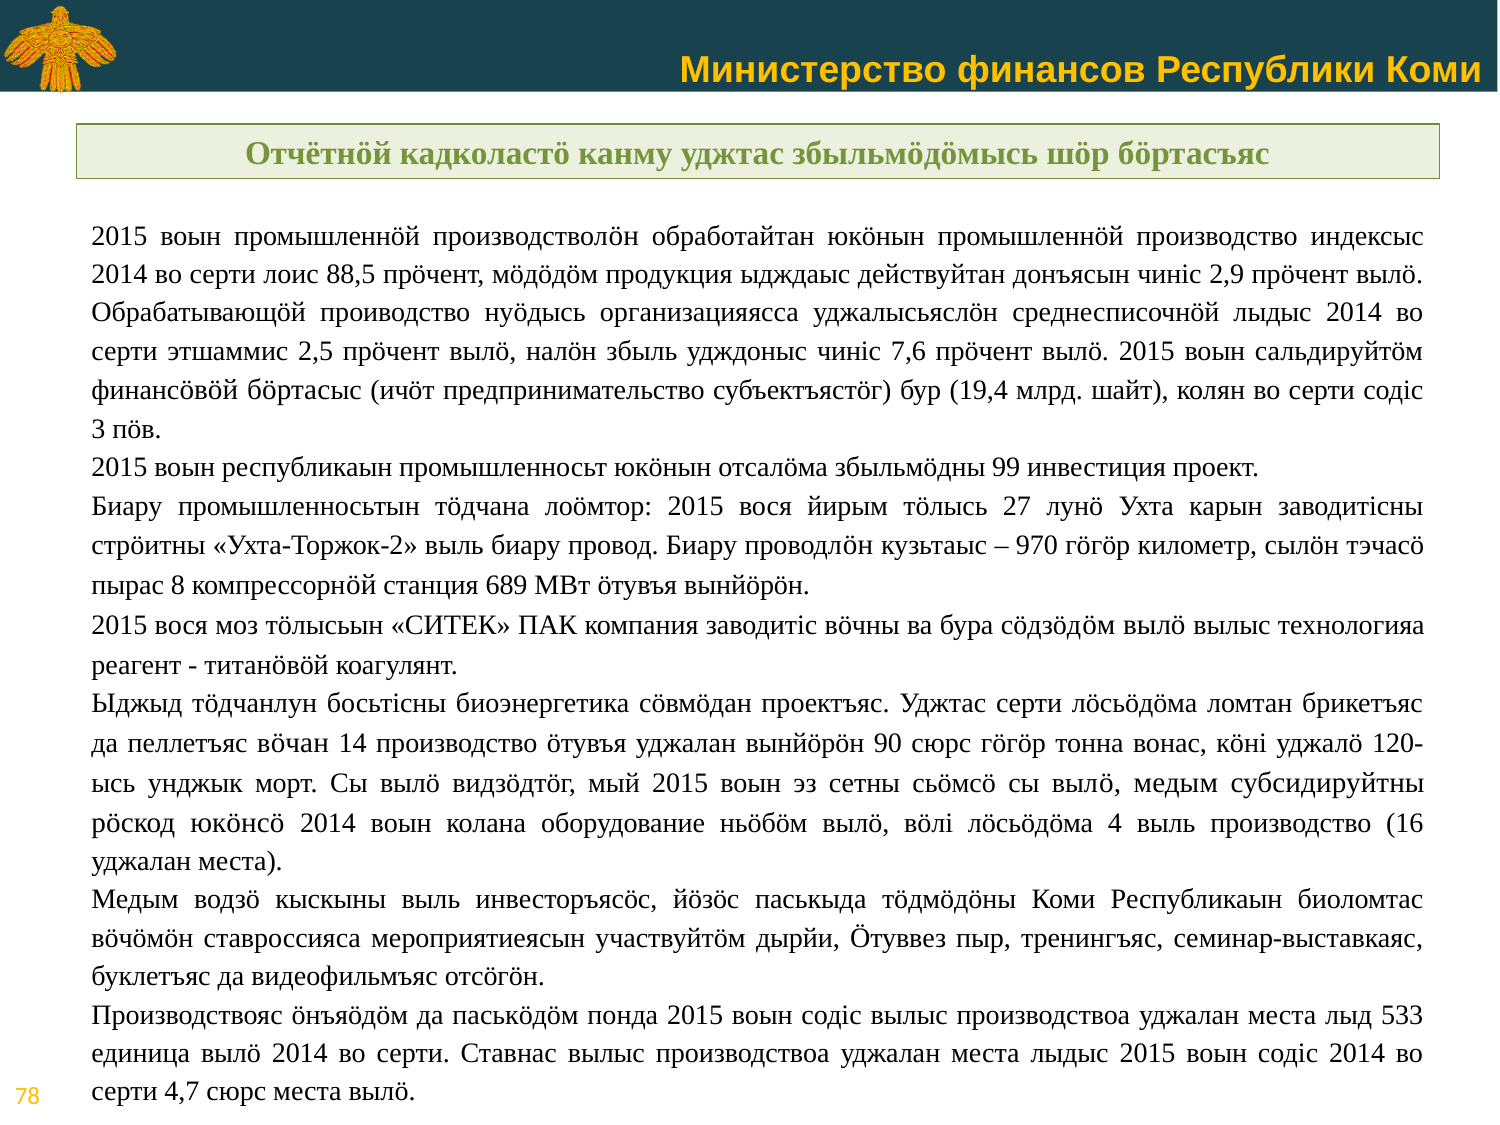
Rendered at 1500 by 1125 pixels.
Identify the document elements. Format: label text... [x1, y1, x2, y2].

picture [0, 0, 124, 114]
text_box Отчётнӧй кадколастӧ канму уджтас збыльмӧдӧмысь шӧр бӧртасъяс [76, 124, 1440, 179]
text_box <номер> [0, 1065, 65, 1125]
text_box 2015 воын промышленнӧй производстволӧн обработайтан юкӧнын промышленнӧй производство индексыс 2014 во серти лоис 88,5 прӧчент, мӧдӧдӧм продукция ыдждаыс действуйтан донъясын чинiс 2,9 прӧчент вылӧ. Обрабатывающӧй проиводство нуӧдысь организацияясса уджалысьяслӧн среднесписочнӧй лыдыс 2014 во серти этшаммис 2,5 прӧчент вылӧ, налӧн збыль удждоныс чинiс 7,6 прӧчент вылӧ. 2015 воын сальдируйтӧм финансӧвӧй бӧртасыс (ичӧт предпринимательство субъектъястӧг) бур (19,4 млрд. шайт), колян во серти содiс 3 пӧв. 2015 воын республикаын промышленносьт юкӧнын отсалӧма збыльмӧдны 99 инвестиция проект. Биару промышленносьтын тӧдчана лоӧмтор: 2015 вося йирым тӧлысь 27 лунӧ Ухта карын заводитiсны стрӧитны «Ухта-Торжок-2» выль биару провод. Биару проводлӧн кузьтаыс – 970 гӧгӧр километр, сылӧн тэчасӧ пырас 8 компрессорнӧй станция 689 МВт ӧтувъя вынйӧрӧн. 2015 вося моз тӧлысьын «СИТЕК» ПАК компания заводитiс вӧчны ва бура сӧдзӧдӧм вылӧ вылыс технологияа реагент - титанӧвӧй коагулянт. Ыджыд тӧдчанлун босьтiсны биоэнергетика сӧвмӧдан проектъяс. Уджтас серти лӧсьӧдӧма ломтан брикетъяс да пеллетъяс вӧчан 14 производство ӧтувъя уджалан вынйӧрӧн 90 сюрс гӧгӧр тонна вонас, кӧнi уджалӧ 120-ысь унджык морт. Сы вылӧ видзӧдтӧг, мый 2015 воын эз сетны сьӧмсӧ сы вылӧ, медым субсидируйтны рӧскод юкӧнсӧ 2014 воын колана оборудование ньӧбӧм вылӧ, вӧлi лӧсьӧдӧма 4 выль производство (16 уджалан места). Медым водзӧ кыскыны выль инвесторъясӧс, йӧзӧс паськыда тӧдмӧдӧны Коми Республикаын биоломтас вӧчӧмӧн ставроссияса мероприятиеясын участвуйтӧм дырйи, Ӧтуввез пыр, тренингъяс, семинар-выставкаяс, буклетъяс да видеофильмъяс отсӧгӧн. Производствояс ӧнъяӧдӧм да паськӧдӧм понда 2015 воын содic вылыс производствоа уджалан места лыд 533 единица вылӧ 2014 во серти. Ставнас вылыс производствоа уджалан места лыдыс 2015 воын содiс 2014 во серти 4,7 сюрс места вылӧ. [76, 203, 1440, 1110]
